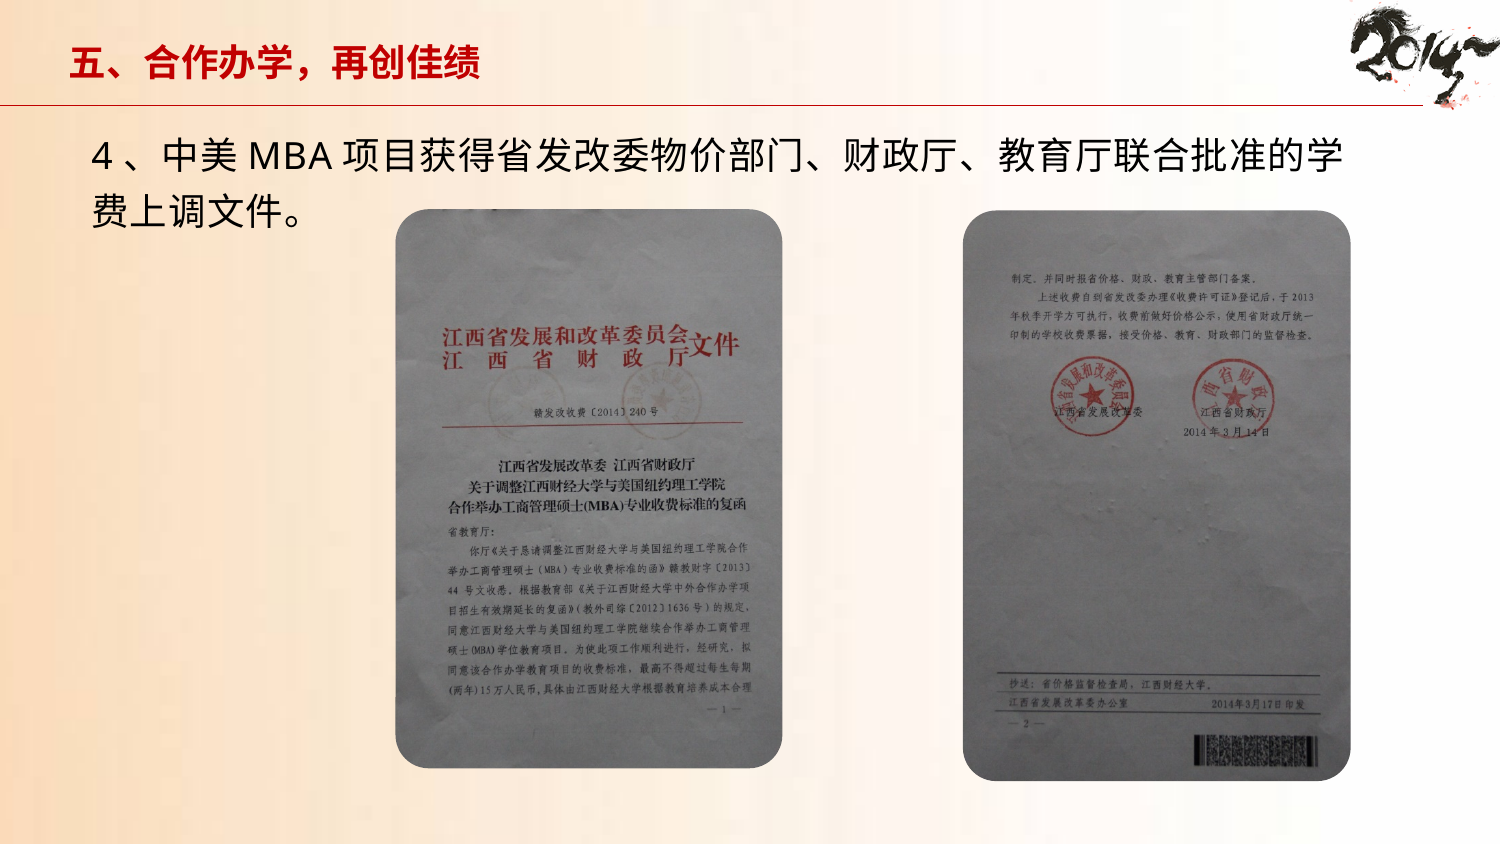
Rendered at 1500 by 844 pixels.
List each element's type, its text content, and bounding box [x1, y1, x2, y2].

text_box 五、合作办学，再创佳绩 [53, 31, 497, 136]
picture [0, 0, 1500, 844]
text_box 4、中美MBA项目获得省发改委物价部门、财政厅、教育厅联合批准的学费上调文件。 [76, 113, 1365, 297]
